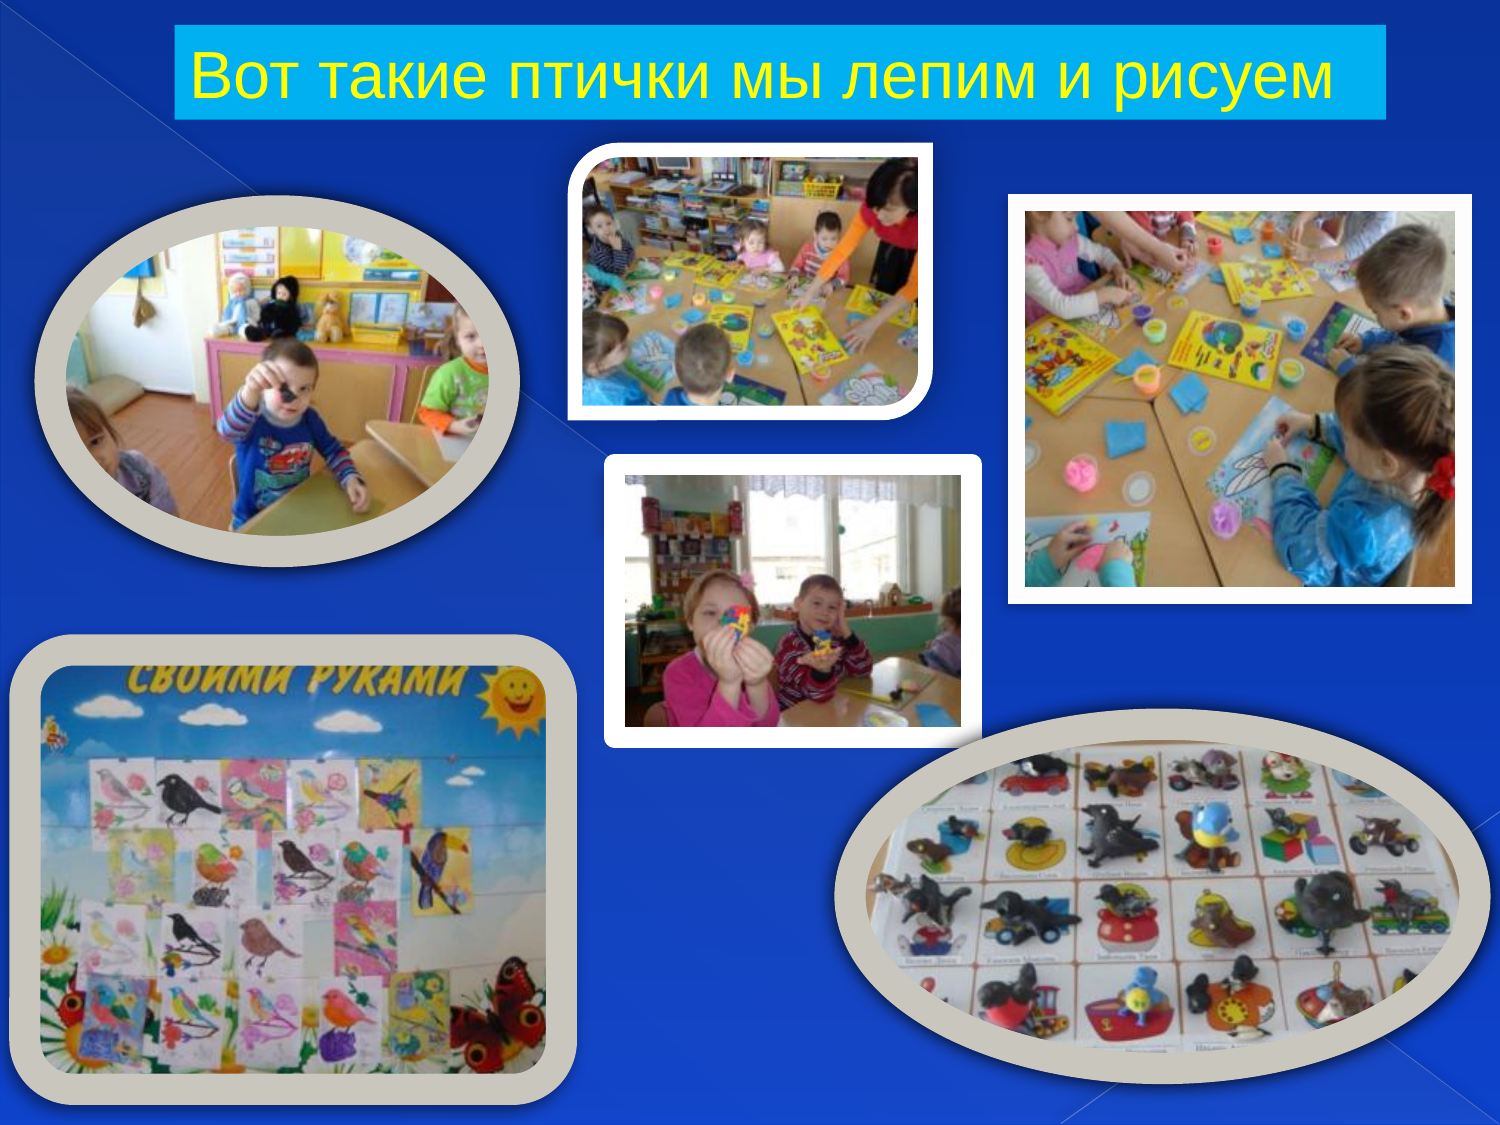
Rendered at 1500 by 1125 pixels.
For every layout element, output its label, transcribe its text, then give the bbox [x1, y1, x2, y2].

picture [24, 649, 562, 1090]
picture [49, 210, 505, 552]
picture [624, 474, 1476, 1069]
picture [1024, 210, 1456, 588]
picture [574, 149, 926, 414]
text_box Вот такие птички мы лепим и рисуем [174, 24, 1387, 120]
